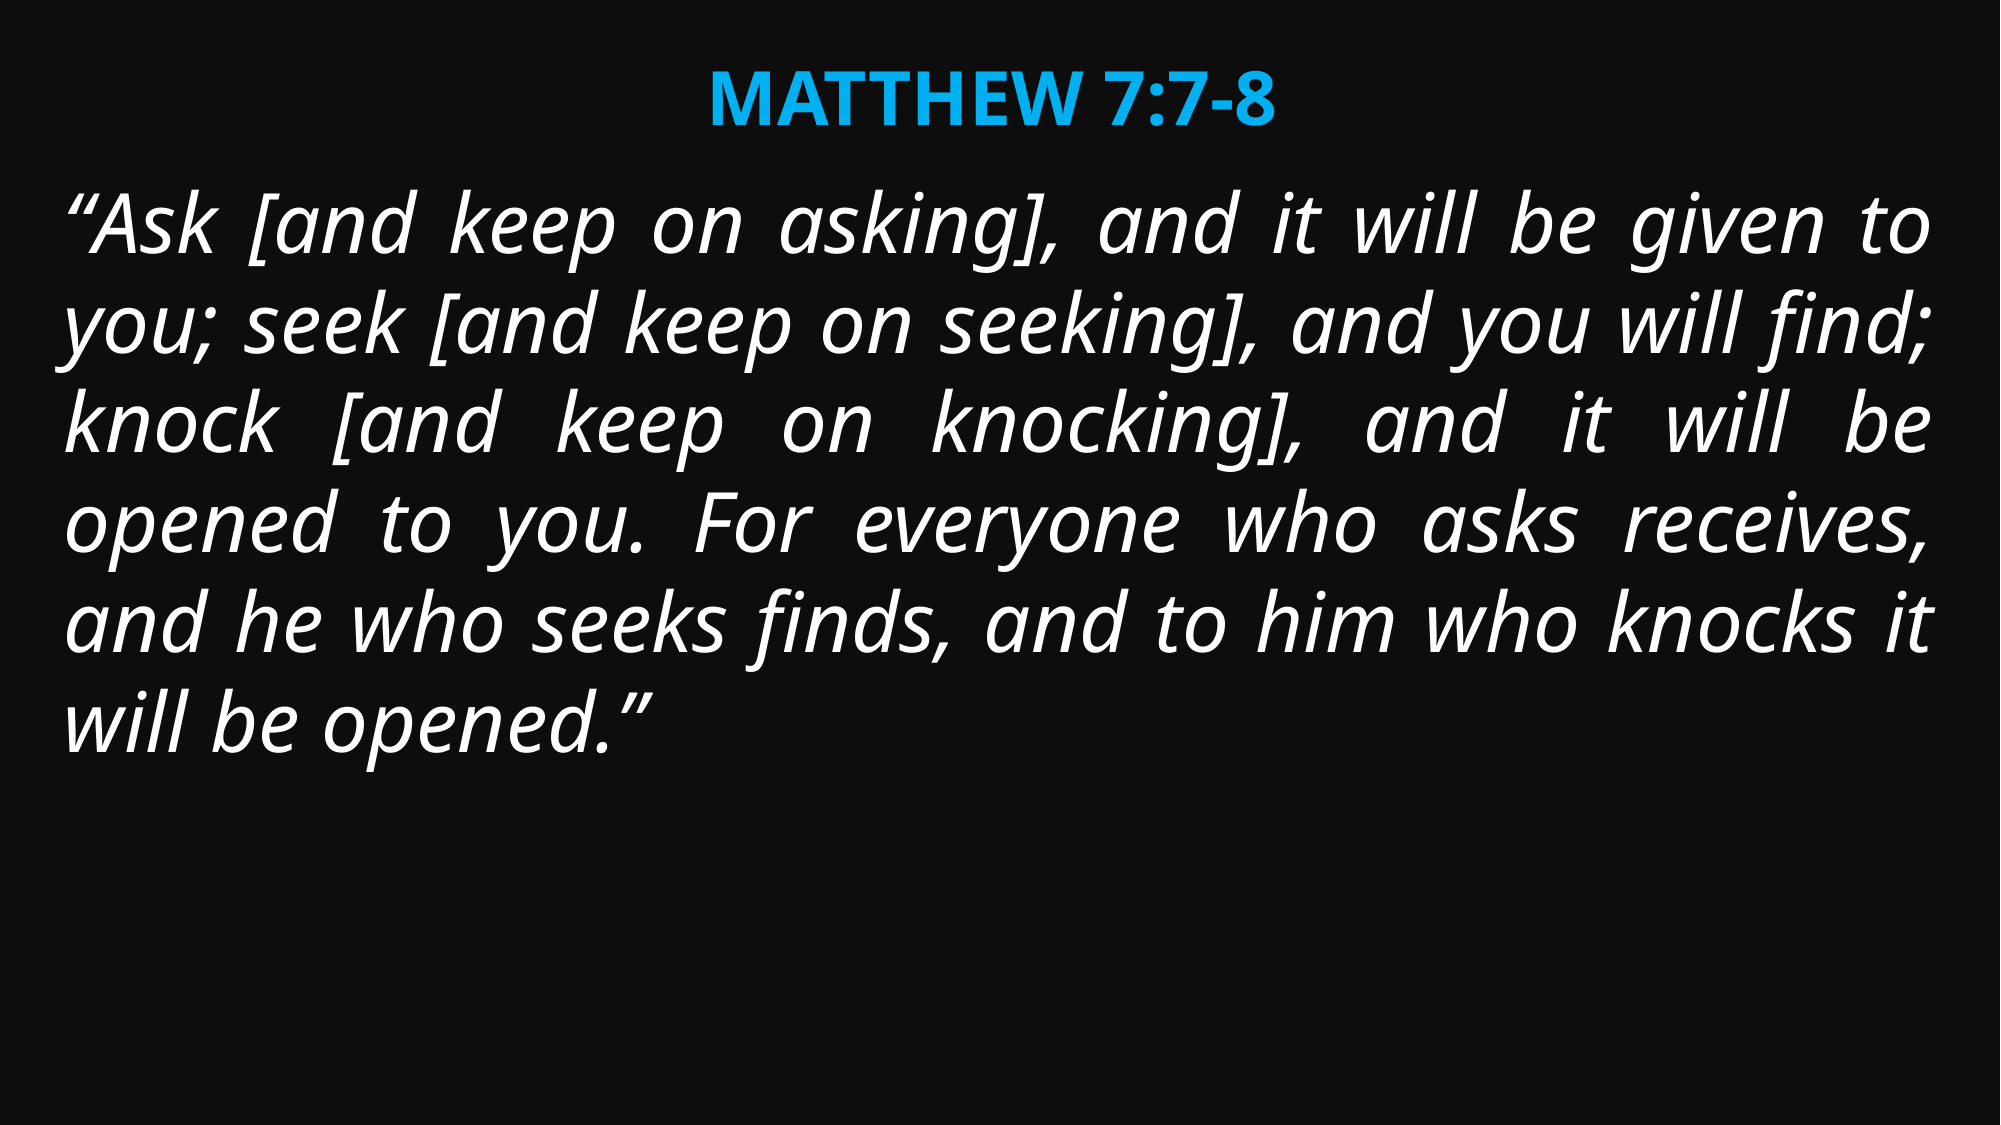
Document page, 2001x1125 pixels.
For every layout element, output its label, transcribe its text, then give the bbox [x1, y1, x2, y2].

subtitle Matthew 7:7-8 [34, 42, 1951, 184]
text_box “Ask [and keep on asking], and it will be given to you; seek [and keep on seeking], and you will find; knock [and keep on knocking], and it will be opened to you. For everyone who asks receives, and he who seeks finds, and to him who knocks it will be opened.” [49, 162, 1951, 777]
